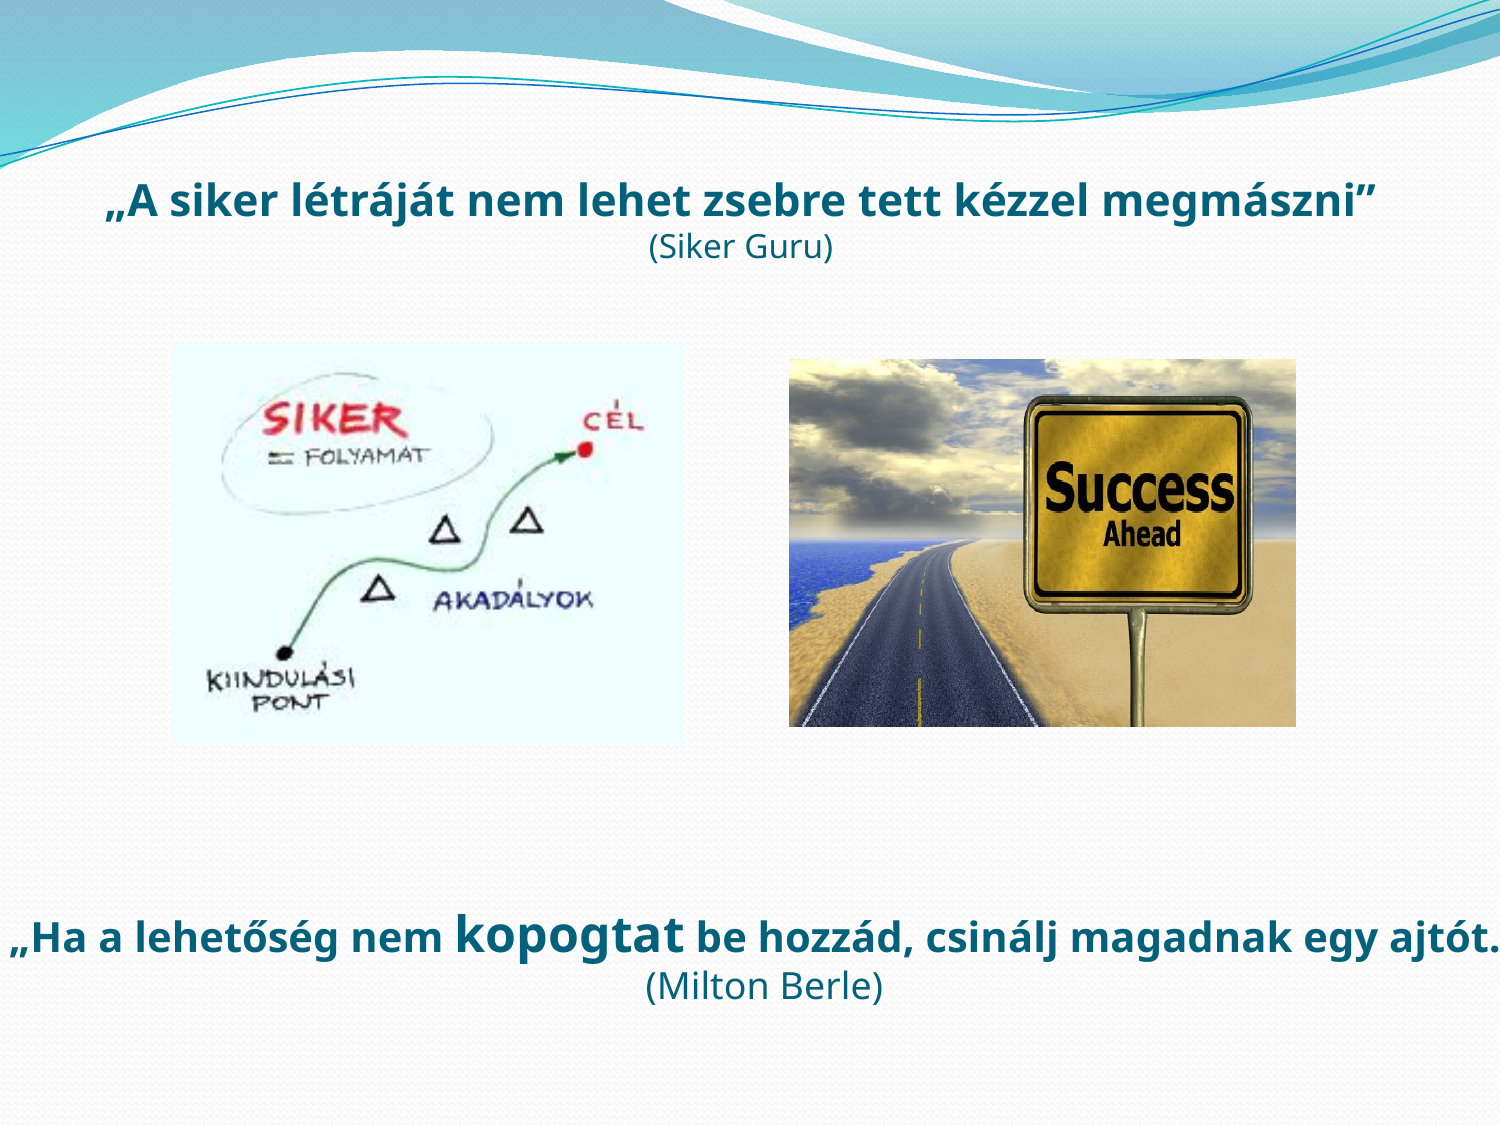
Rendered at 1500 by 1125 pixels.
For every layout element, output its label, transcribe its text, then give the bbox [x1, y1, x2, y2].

picture [170, 342, 683, 745]
picture [789, 359, 1296, 728]
text_box „Ha a lehetőség nem kopogtat be hozzád, csinálj magadnak egy ajtót.” (Milton Berle) [0, 894, 1500, 1015]
title „A siker létráját nem lehet zsebre tett kézzel megmászni” (Siker Guru) [59, 125, 1423, 266]
